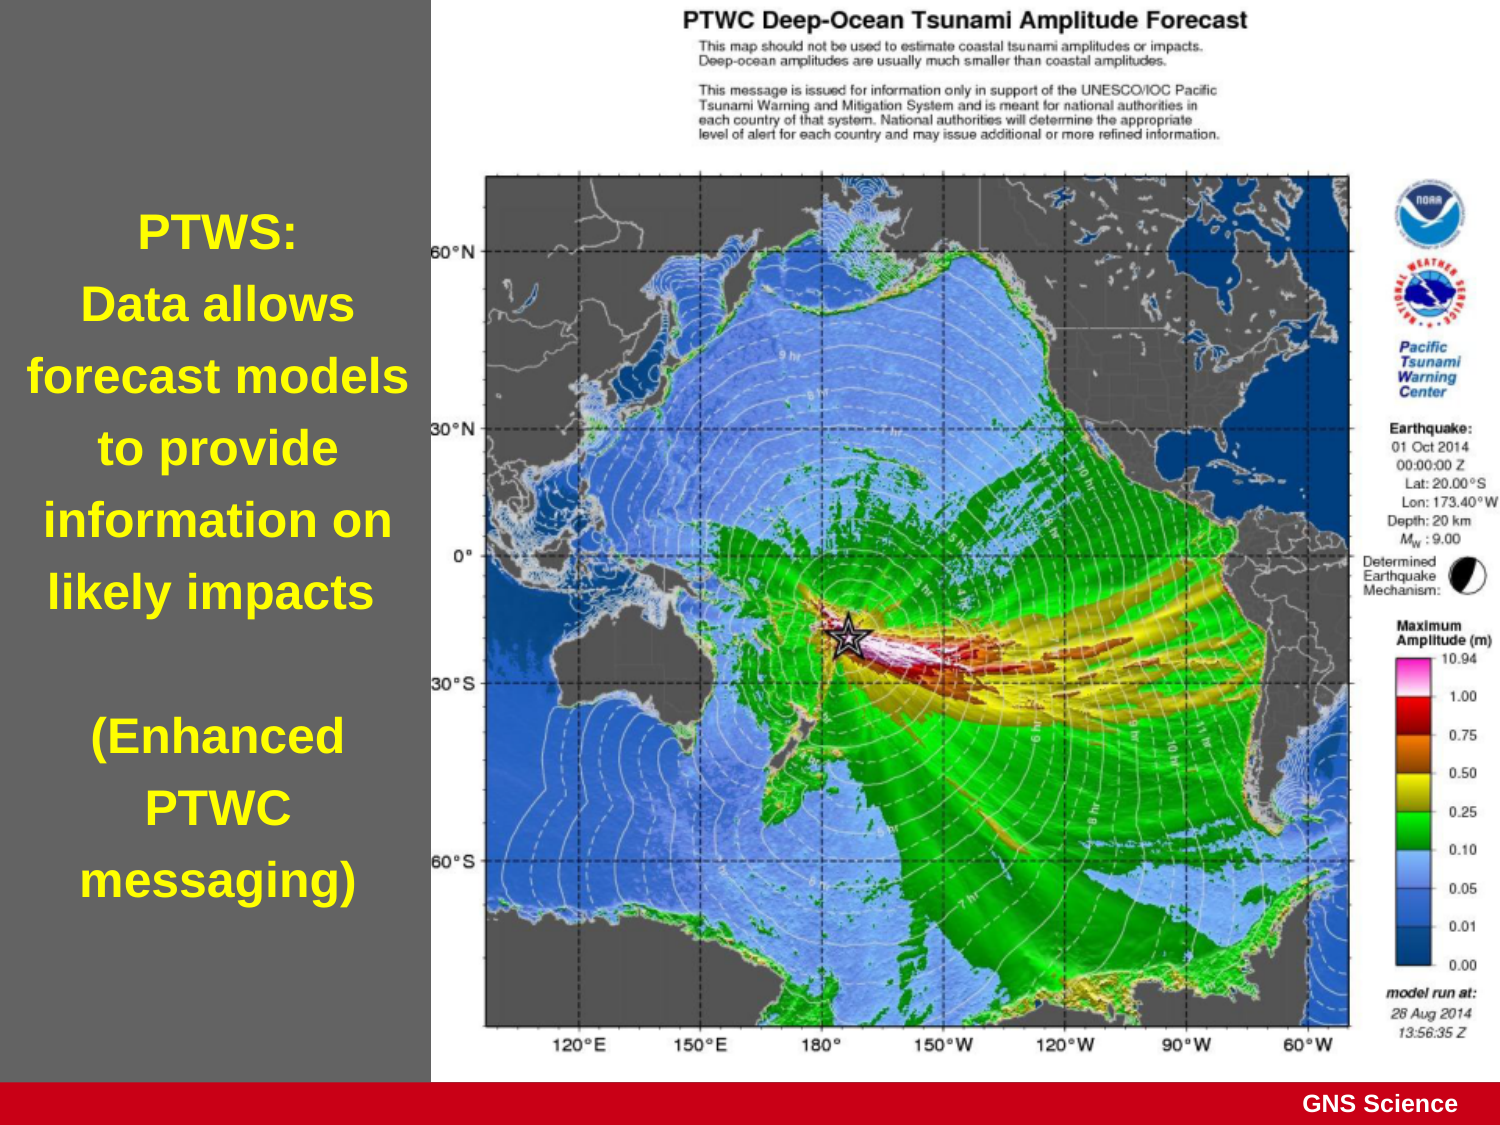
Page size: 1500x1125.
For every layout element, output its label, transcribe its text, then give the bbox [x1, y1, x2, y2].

text_box PTWS: Data allows forecast models to provide information on likely impacts (Enhanced PTWC messaging) [5, 180, 425, 915]
picture [430, 0, 1500, 1082]
